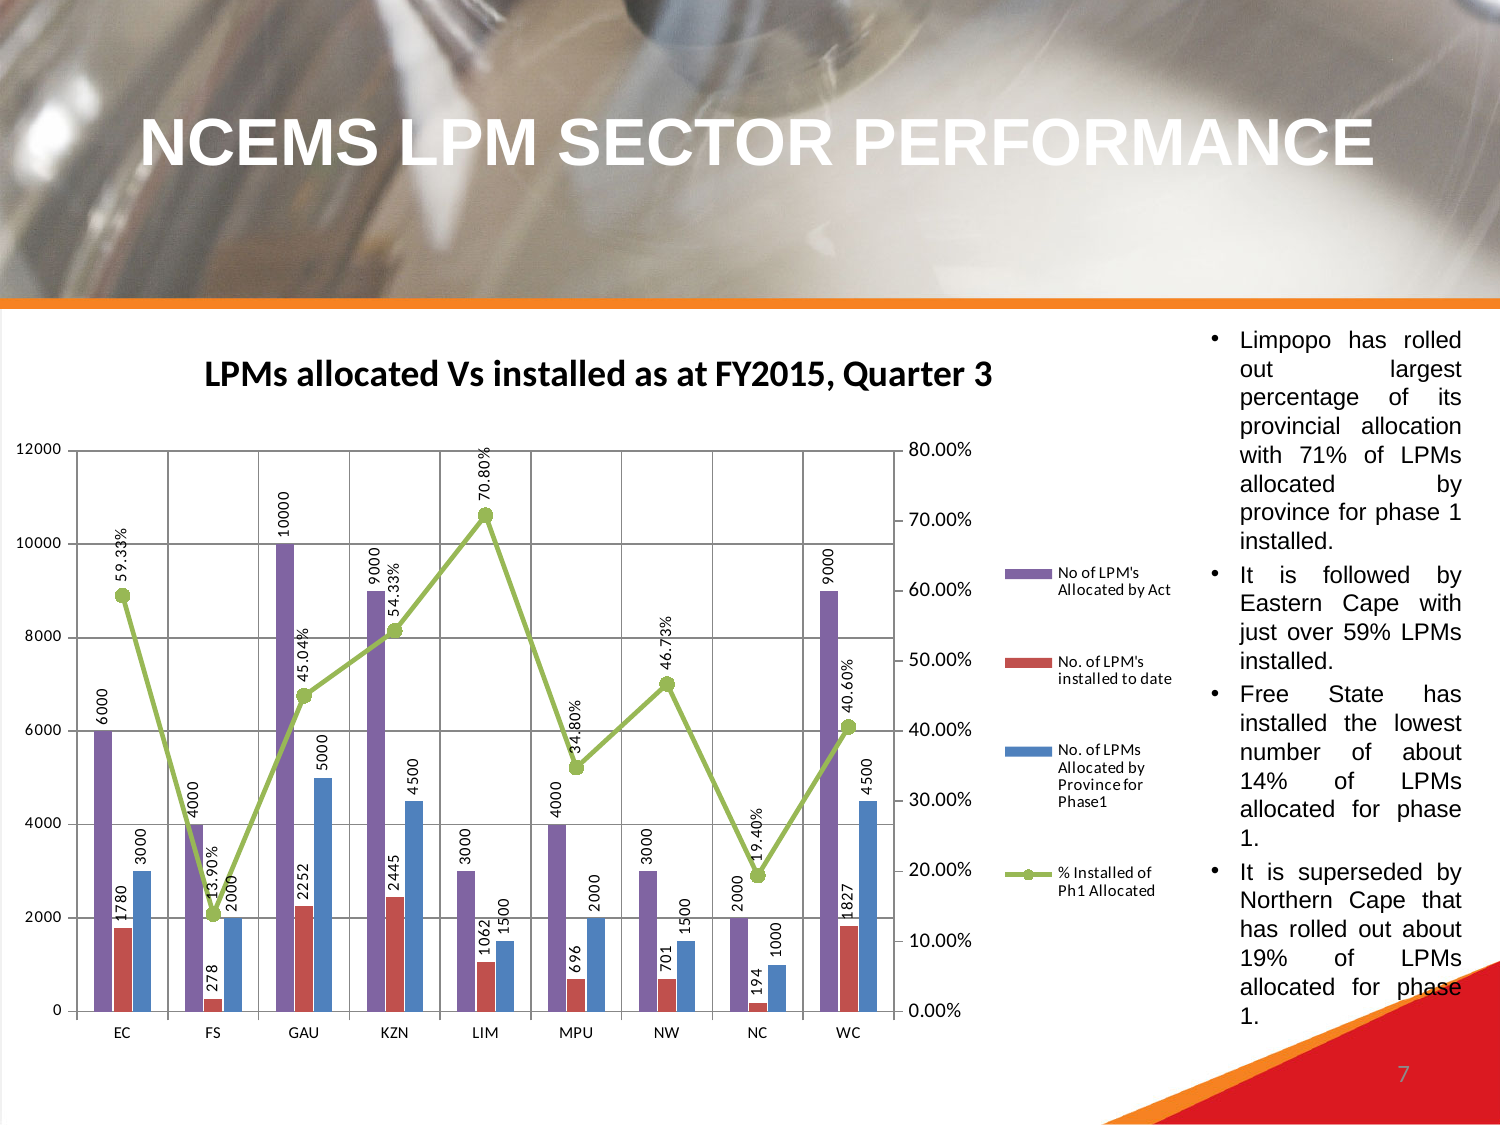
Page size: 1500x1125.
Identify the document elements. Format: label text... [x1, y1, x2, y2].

title NCEMS LPM SECTOR PERFORMANCE [15, 45, 1500, 233]
picture [0, 0, 1500, 1125]
slide_number 7 [1186, 1042, 1425, 1103]
list Limpopo has rolled out largest percentage of its provincial allocation with 71% of LPMs allocated by province for phase 1 installed. It is followed by Eastern Cape with just over 59% LPMs installed. Free State has installed the lowest number of about 14% of LPMs allocated for phase 1. It is superseded by Northern Cape that has rolled out about 19% of LPMs allocated for phase 1. [1195, 316, 1478, 1043]
chart [15, 323, 1181, 1103]
